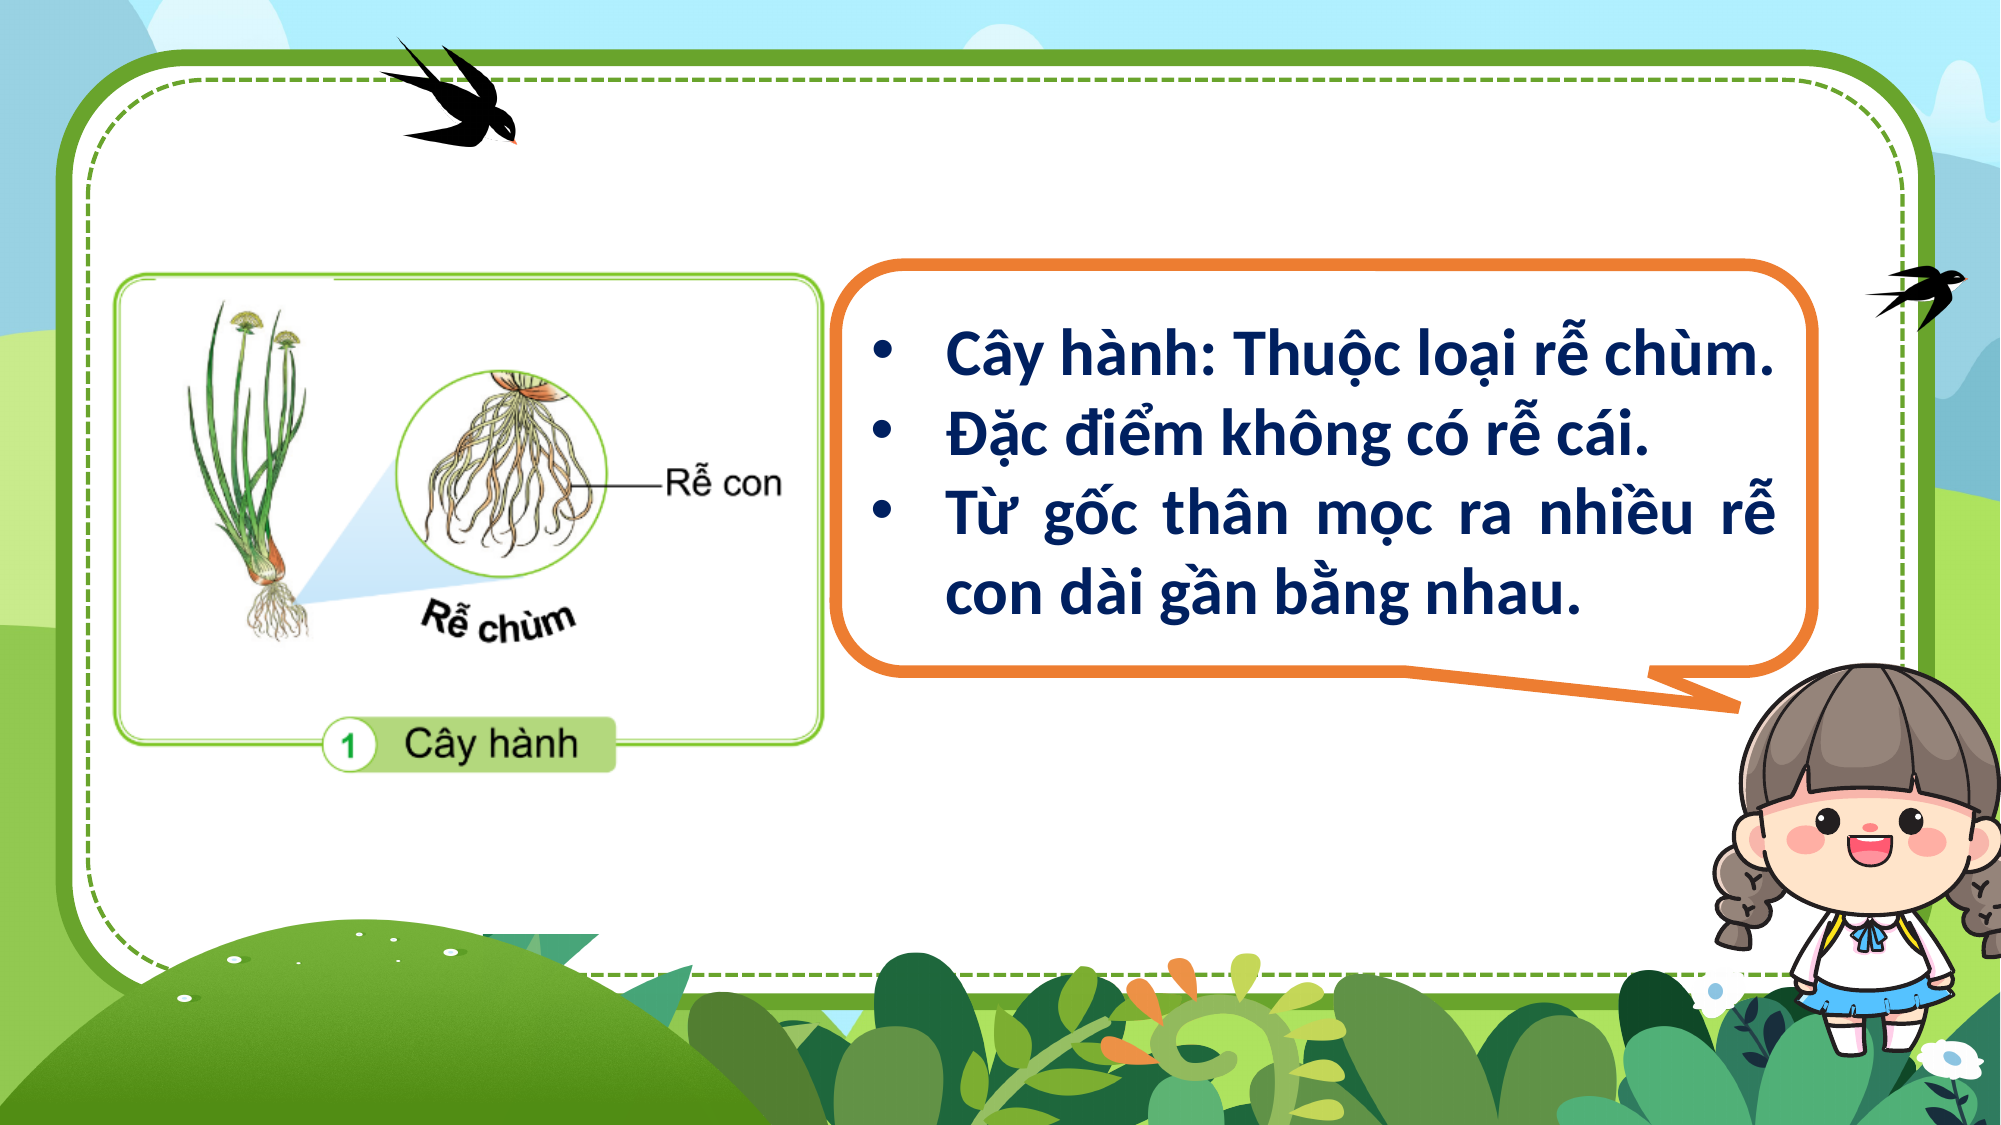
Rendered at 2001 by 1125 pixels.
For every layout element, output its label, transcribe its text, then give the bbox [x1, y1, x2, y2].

picture [0, 0, 2001, 1125]
text_box Cây hành: Thuộc loại rễ chùm. Đặc điểm không có rễ cái. Từ gốc thân mọc ra nhiều rễ con dài gần bằng nhau. [834, 263, 1814, 706]
